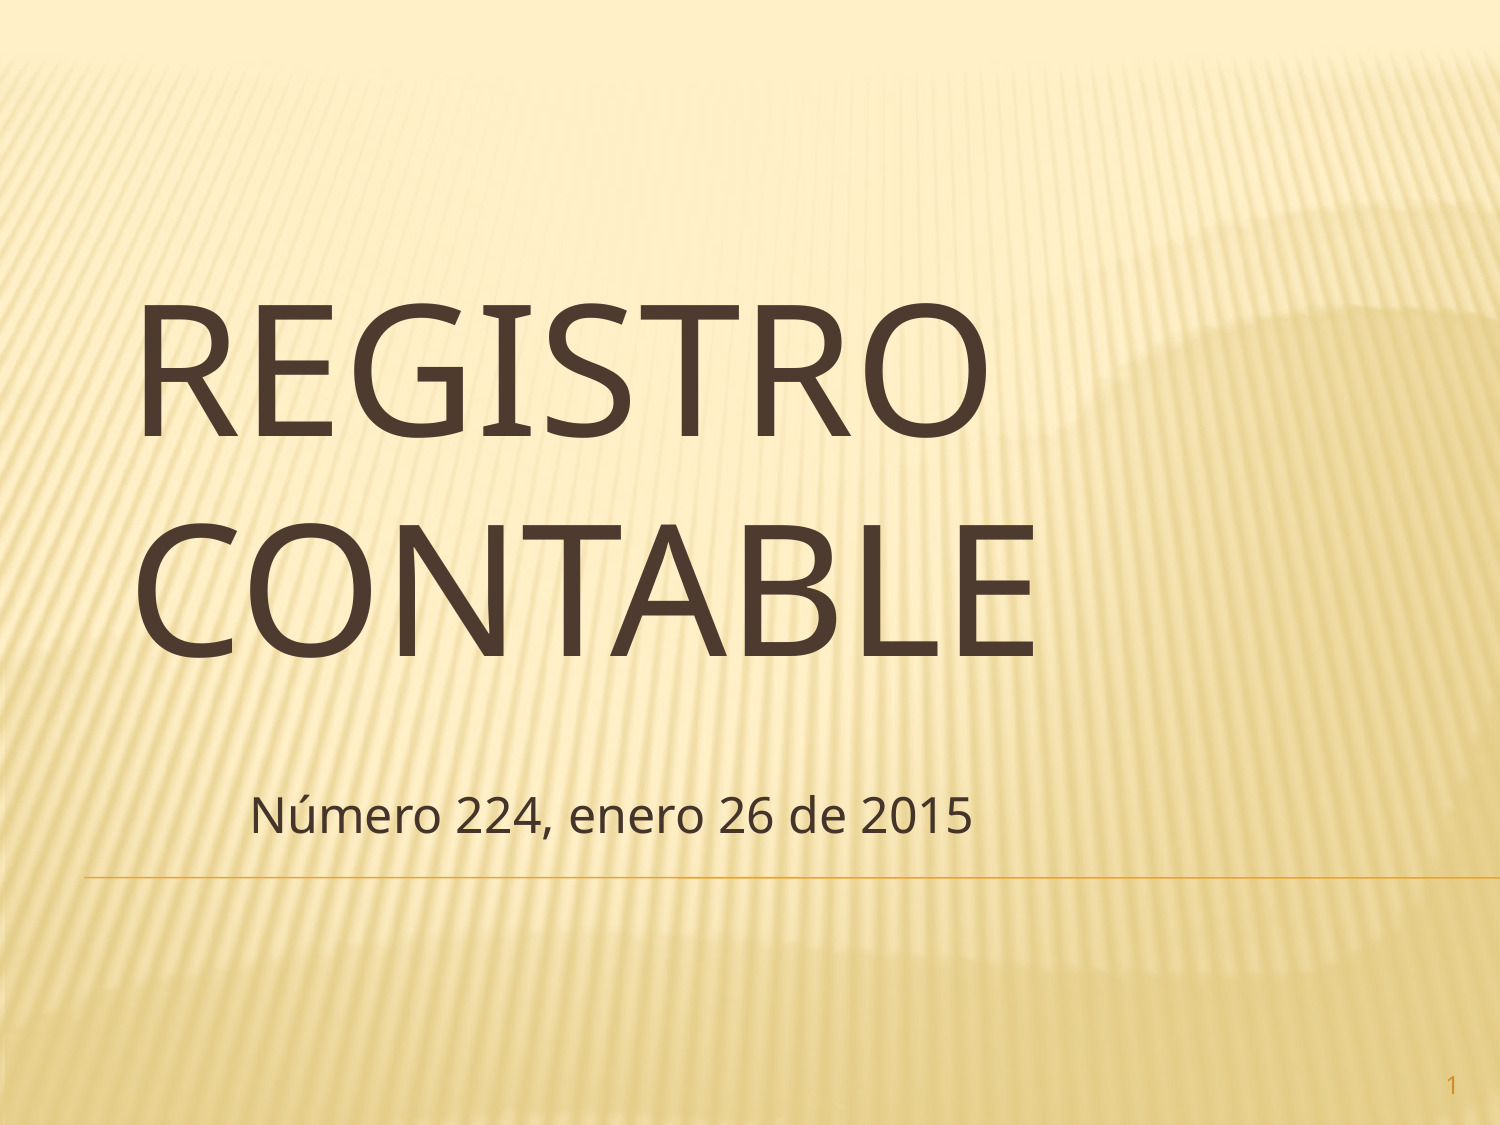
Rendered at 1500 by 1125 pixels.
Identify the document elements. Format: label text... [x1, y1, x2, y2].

title Registro contable [112, 246, 1388, 704]
slide_number 1 [1350, 1061, 1475, 1103]
subtitle Número 224, enero 26 de 2015 [234, 750, 1285, 851]
